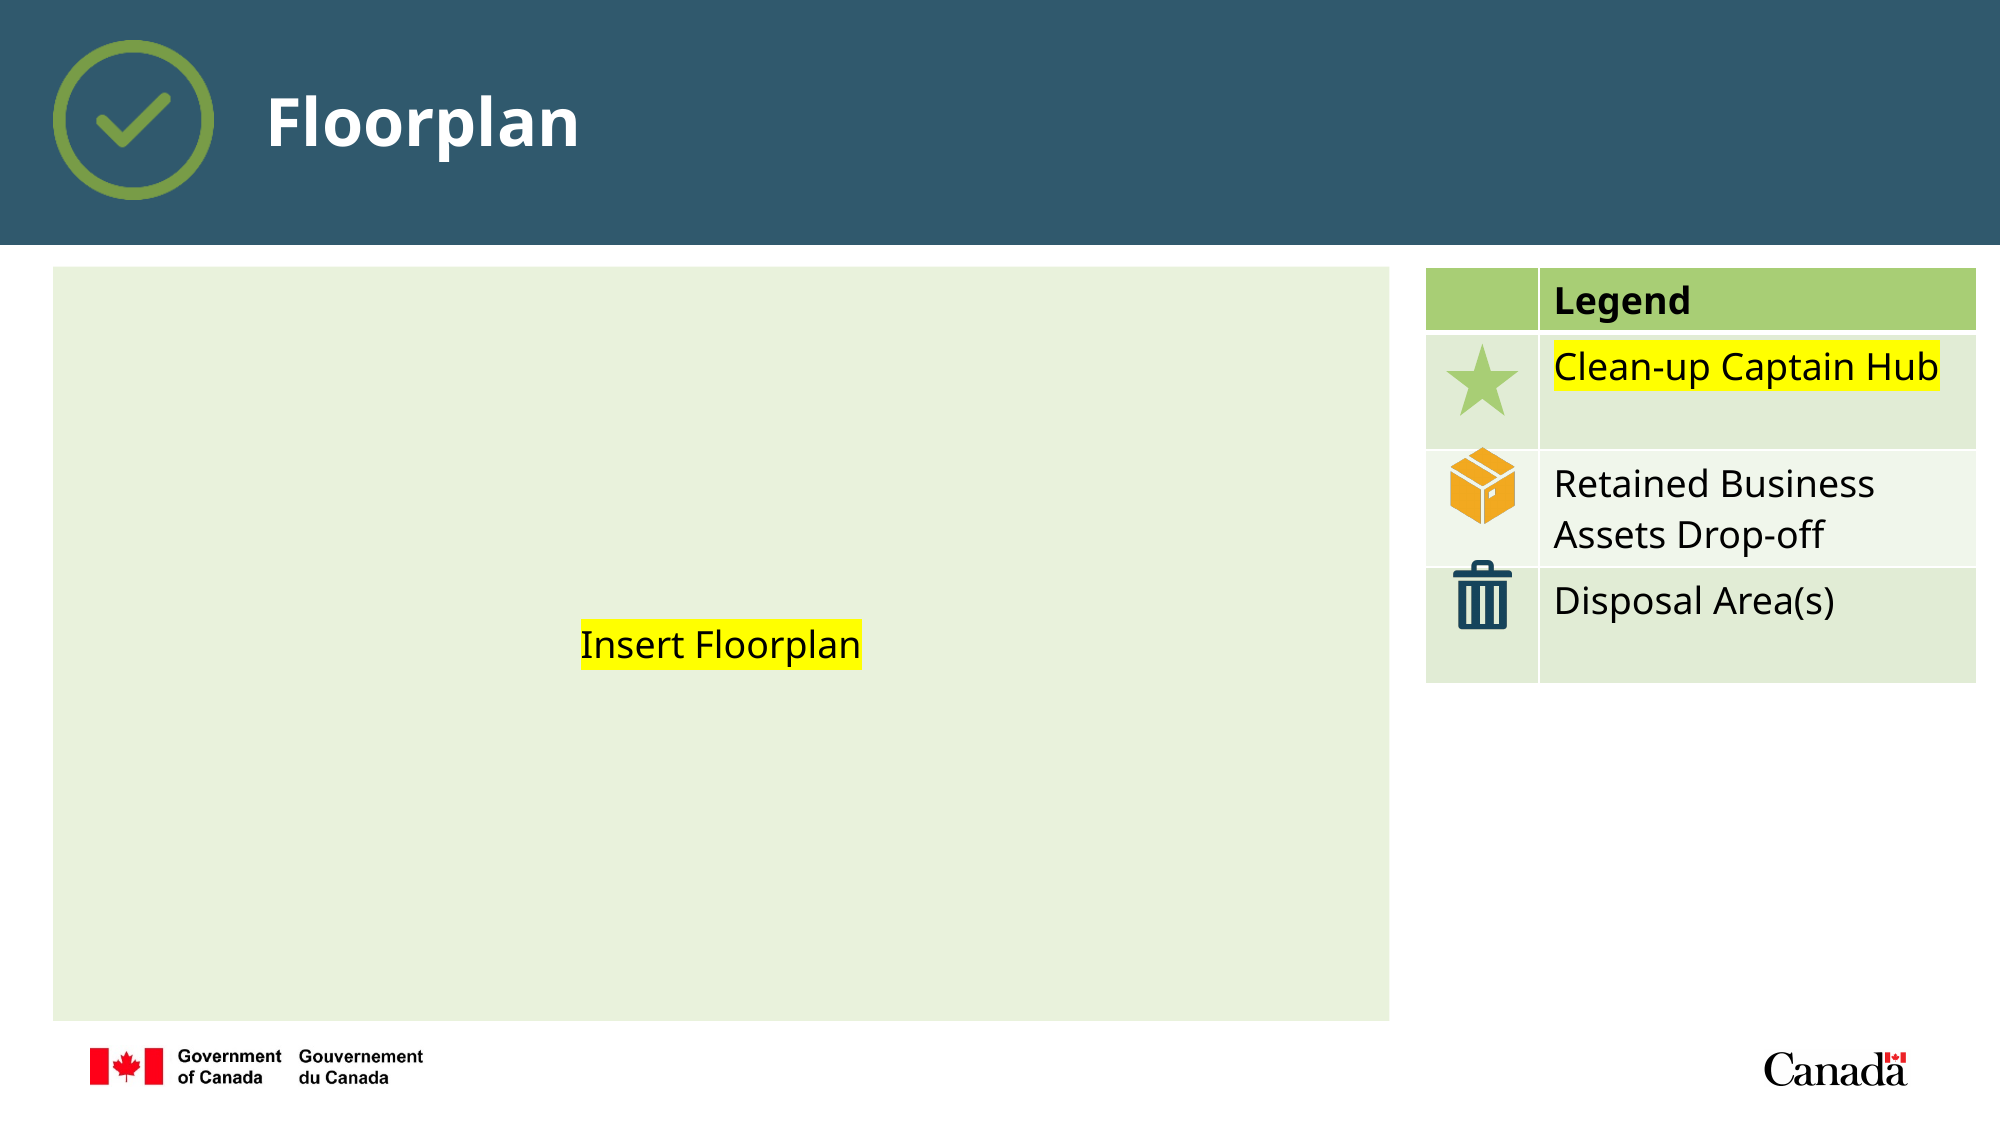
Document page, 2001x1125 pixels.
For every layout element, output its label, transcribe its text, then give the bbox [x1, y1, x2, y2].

title Floorplan [250, 33, 1710, 171]
table_cell Disposal Area(s) [1540, 568, 1976, 683]
picture [1764, 1049, 1911, 1087]
table_cell Retained Business Assets Drop-off [1540, 451, 1976, 566]
table_cell [1426, 335, 1538, 449]
picture [90, 1045, 425, 1087]
table_cell Clean-up Captain Hub [1540, 335, 1976, 449]
text_box [1443, 340, 1522, 419]
picture [53, 40, 213, 200]
table_header Legend [1540, 268, 1976, 330]
picture [1436, 439, 1529, 532]
table_cell [1426, 568, 1538, 683]
text_box [0, 0, 2000, 246]
text_box Insert Floorplan [52, 266, 1390, 1022]
table_header [1426, 268, 1538, 330]
table_cell [1426, 451, 1538, 566]
picture [1441, 553, 1524, 636]
